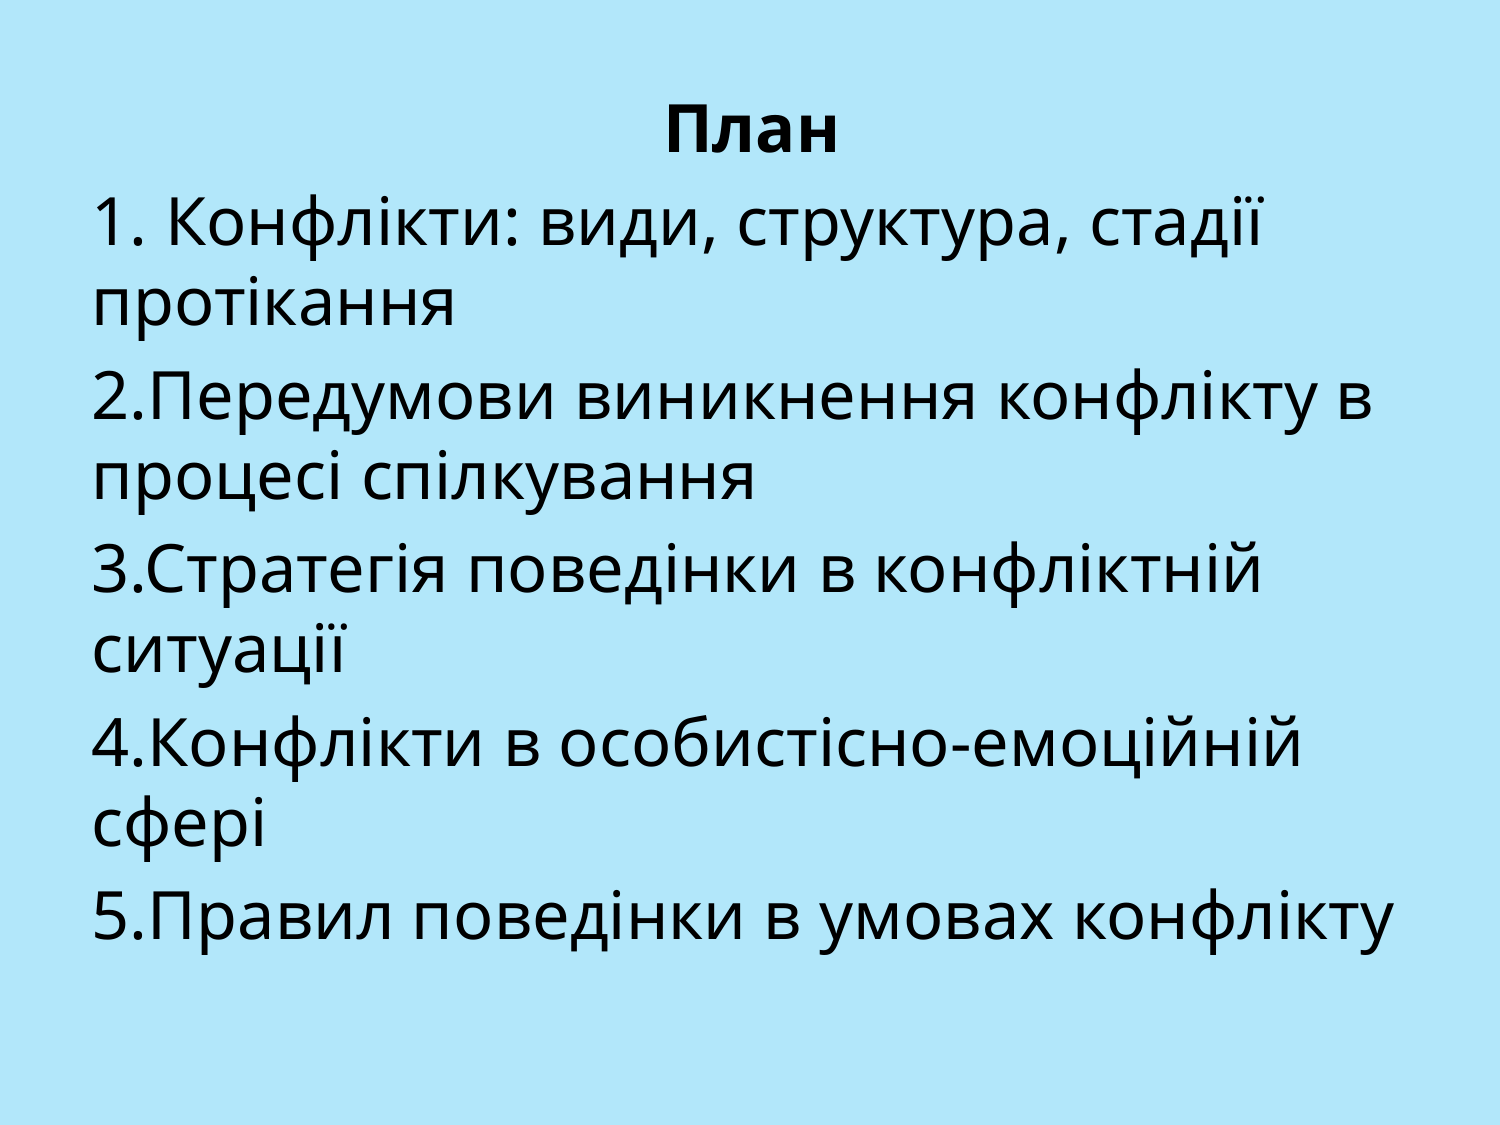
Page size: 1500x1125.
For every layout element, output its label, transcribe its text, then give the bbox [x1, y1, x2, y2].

list План 1. Конфлікти: види, структура, стадії протікання 2.Передумови виникнення конфлікту в процесі спілкування 3.Стратегія поведінки в конфліктній ситуації 4.Конфлікти в особистісно-емоційній сфері 5.Правил поведінки в умовах конфлікту [76, 78, 1427, 982]
